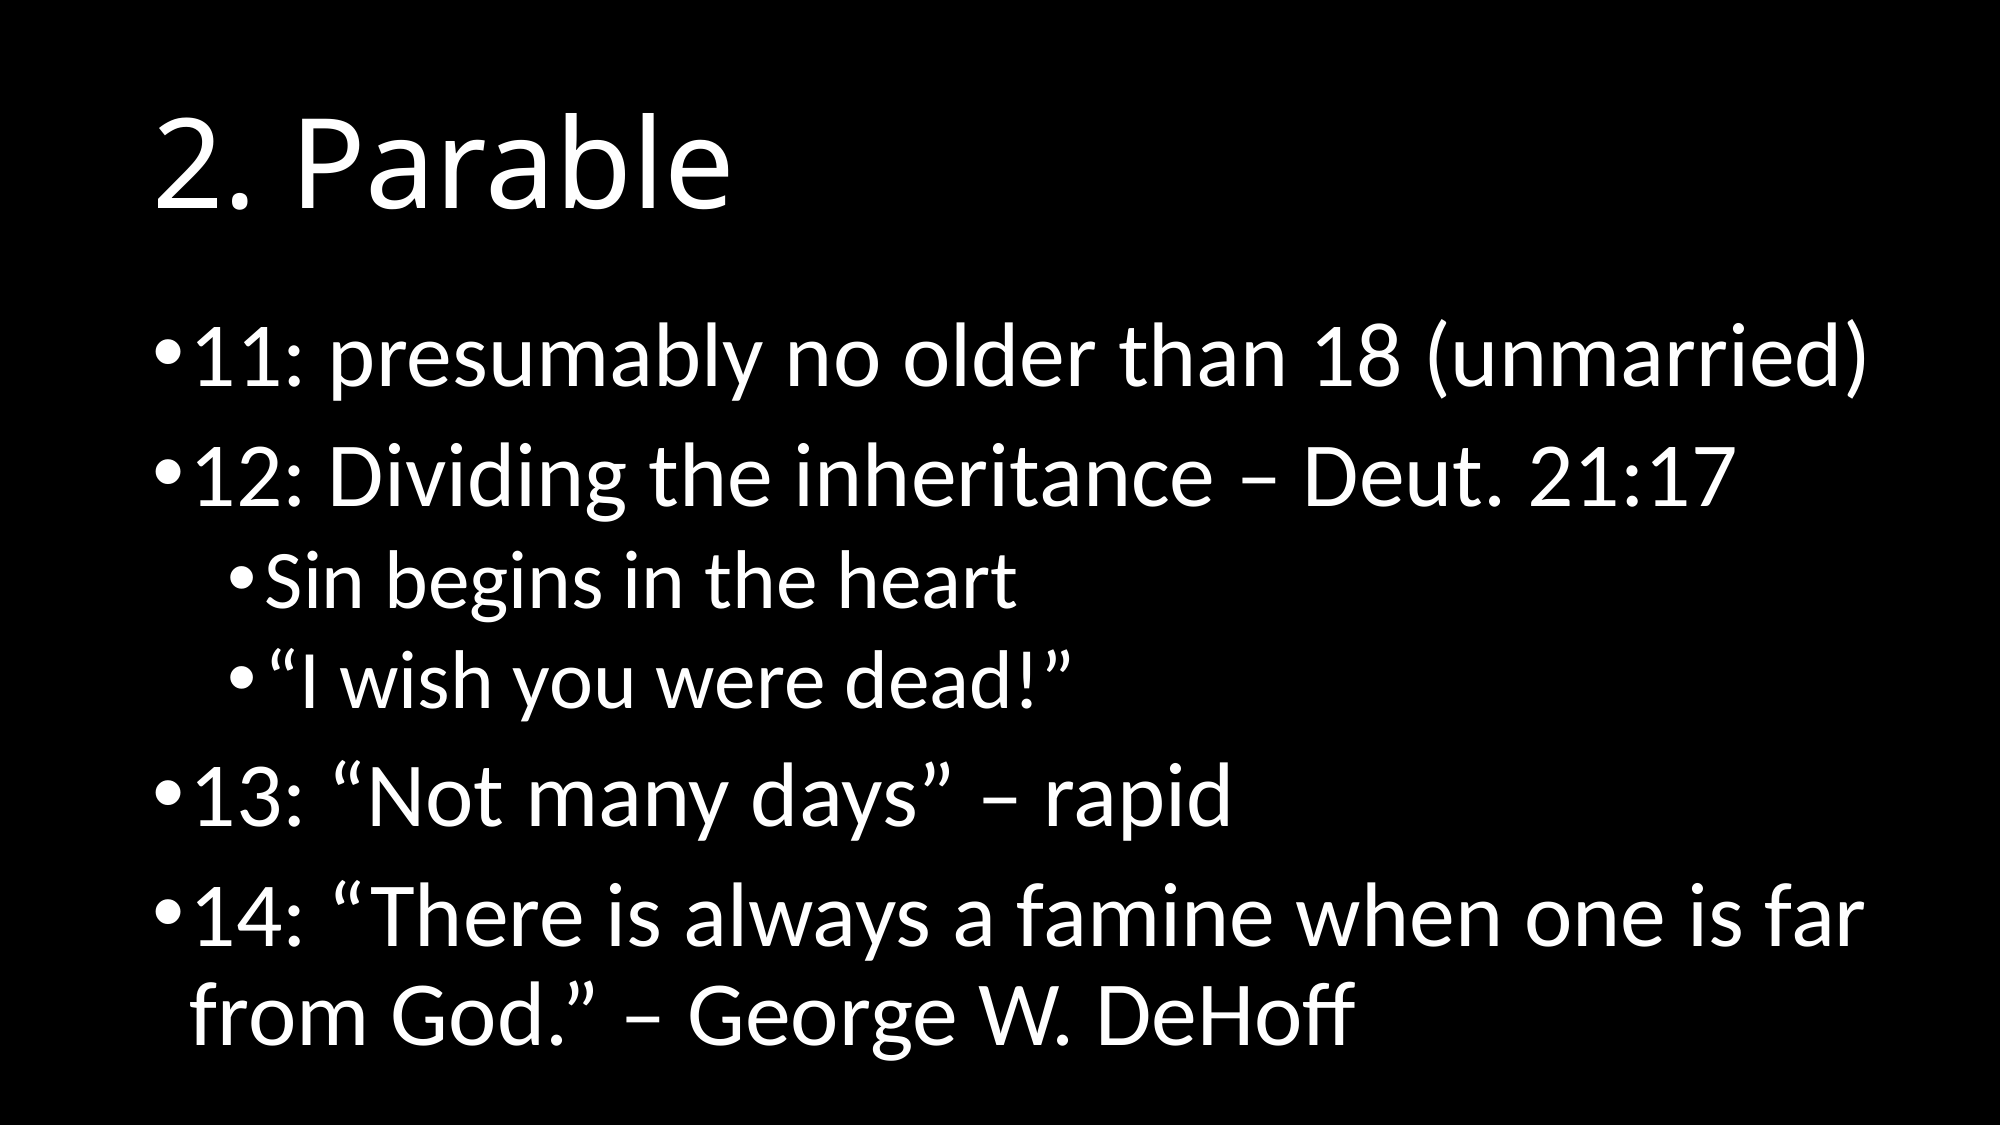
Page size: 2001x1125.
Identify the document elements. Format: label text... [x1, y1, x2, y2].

title 2. Parable [137, 59, 1863, 278]
list 11: presumably no older than 18 (unmarried) 12: Dividing the inheritance – Deut. 21:17 Sin begins in the heart “I wish you were dead!” 13: “Not many days” – rapid 14: “There is always a famine when one is far from God.” – George W. DeHoff [137, 299, 1895, 1125]
